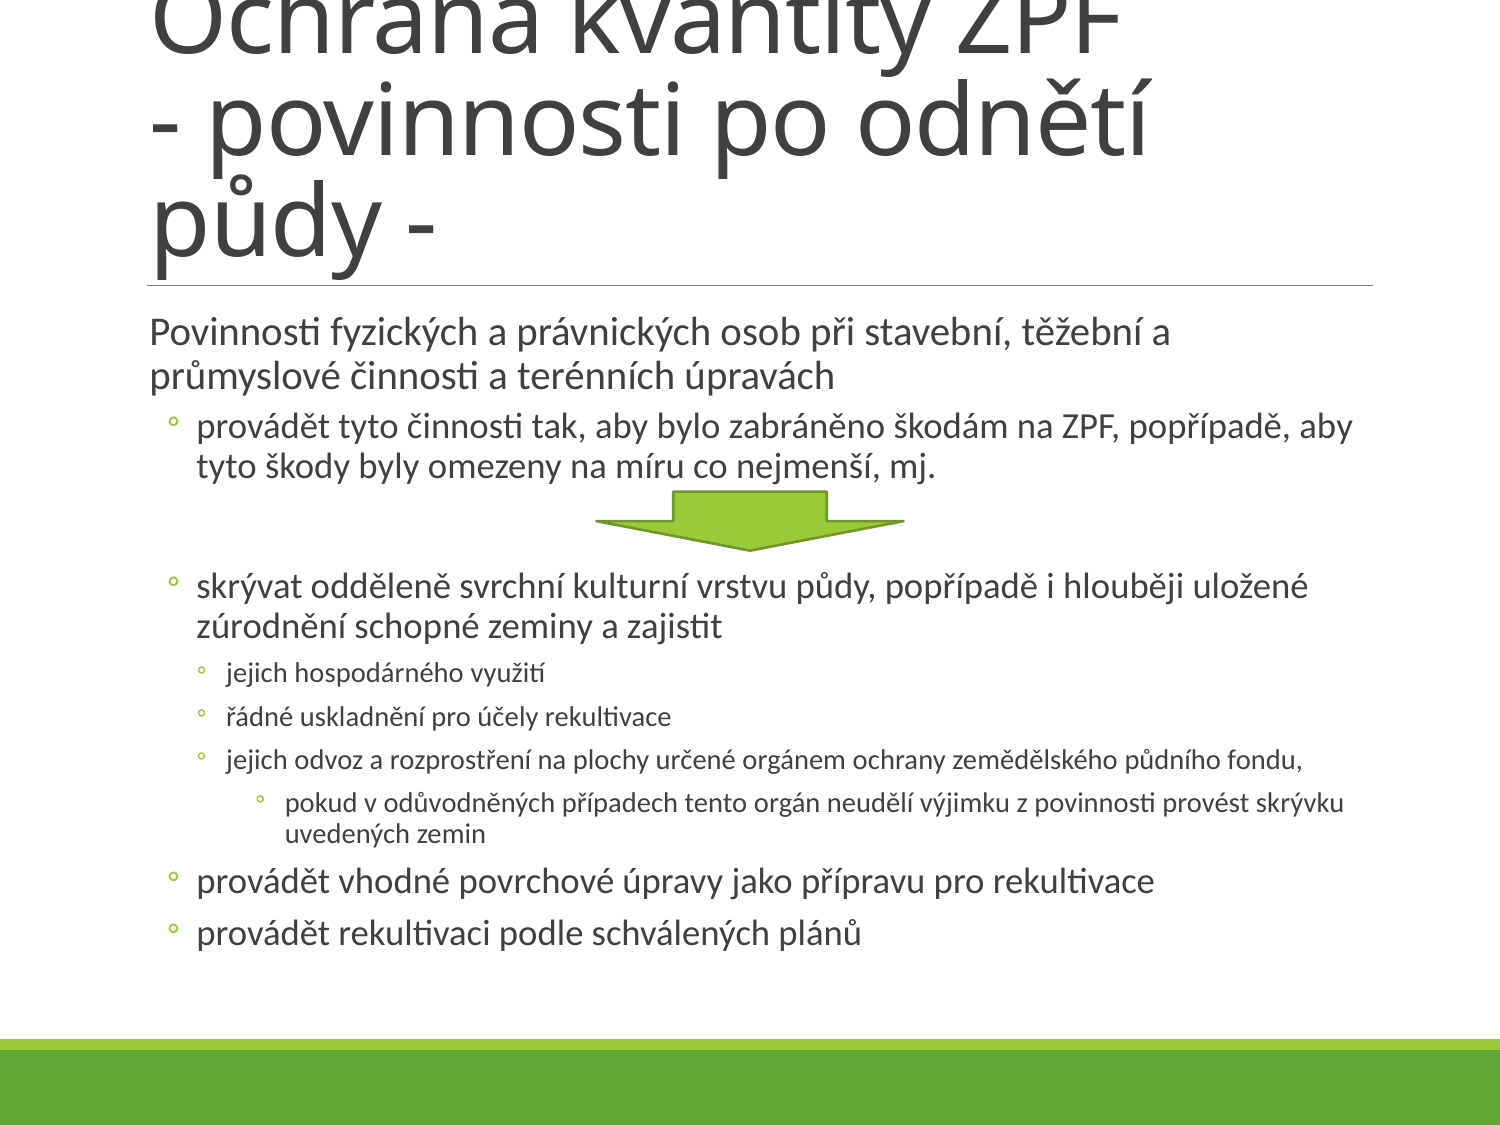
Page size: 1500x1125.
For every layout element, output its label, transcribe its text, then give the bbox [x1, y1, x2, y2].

title Ochrana kvantity ZPF - povinnosti po odnětí půdy - [134, 47, 1373, 285]
list Povinnosti fyzických a právnických osob při stavební, těžební a průmyslové činnosti a terénních úpravách provádět tyto činnosti tak, aby bylo zabráněno škodám na ZPF, popřípadě, aby tyto škody byly omezeny na míru co nejmenší, mj. skrývat odděleně svrchní kulturní vrstvu půdy, popřípadě i hlouběji uložené zúrodnění schopné zeminy a zajistit jejich hospodárného využití řádné uskladnění pro účely rekultivace jejich odvoz a rozprostření na plochy určené orgánem ochrany zemědělského půdního fondu, pokud v odůvodněných případech tento orgán neudělí výjimku z povinnosti provést skrývku uvedených zemin provádět vhodné povrchové úpravy jako přípravu pro rekultivace provádět rekultivaci podle schválených plánů [134, 302, 1373, 963]
text_box [595, 490, 905, 552]
